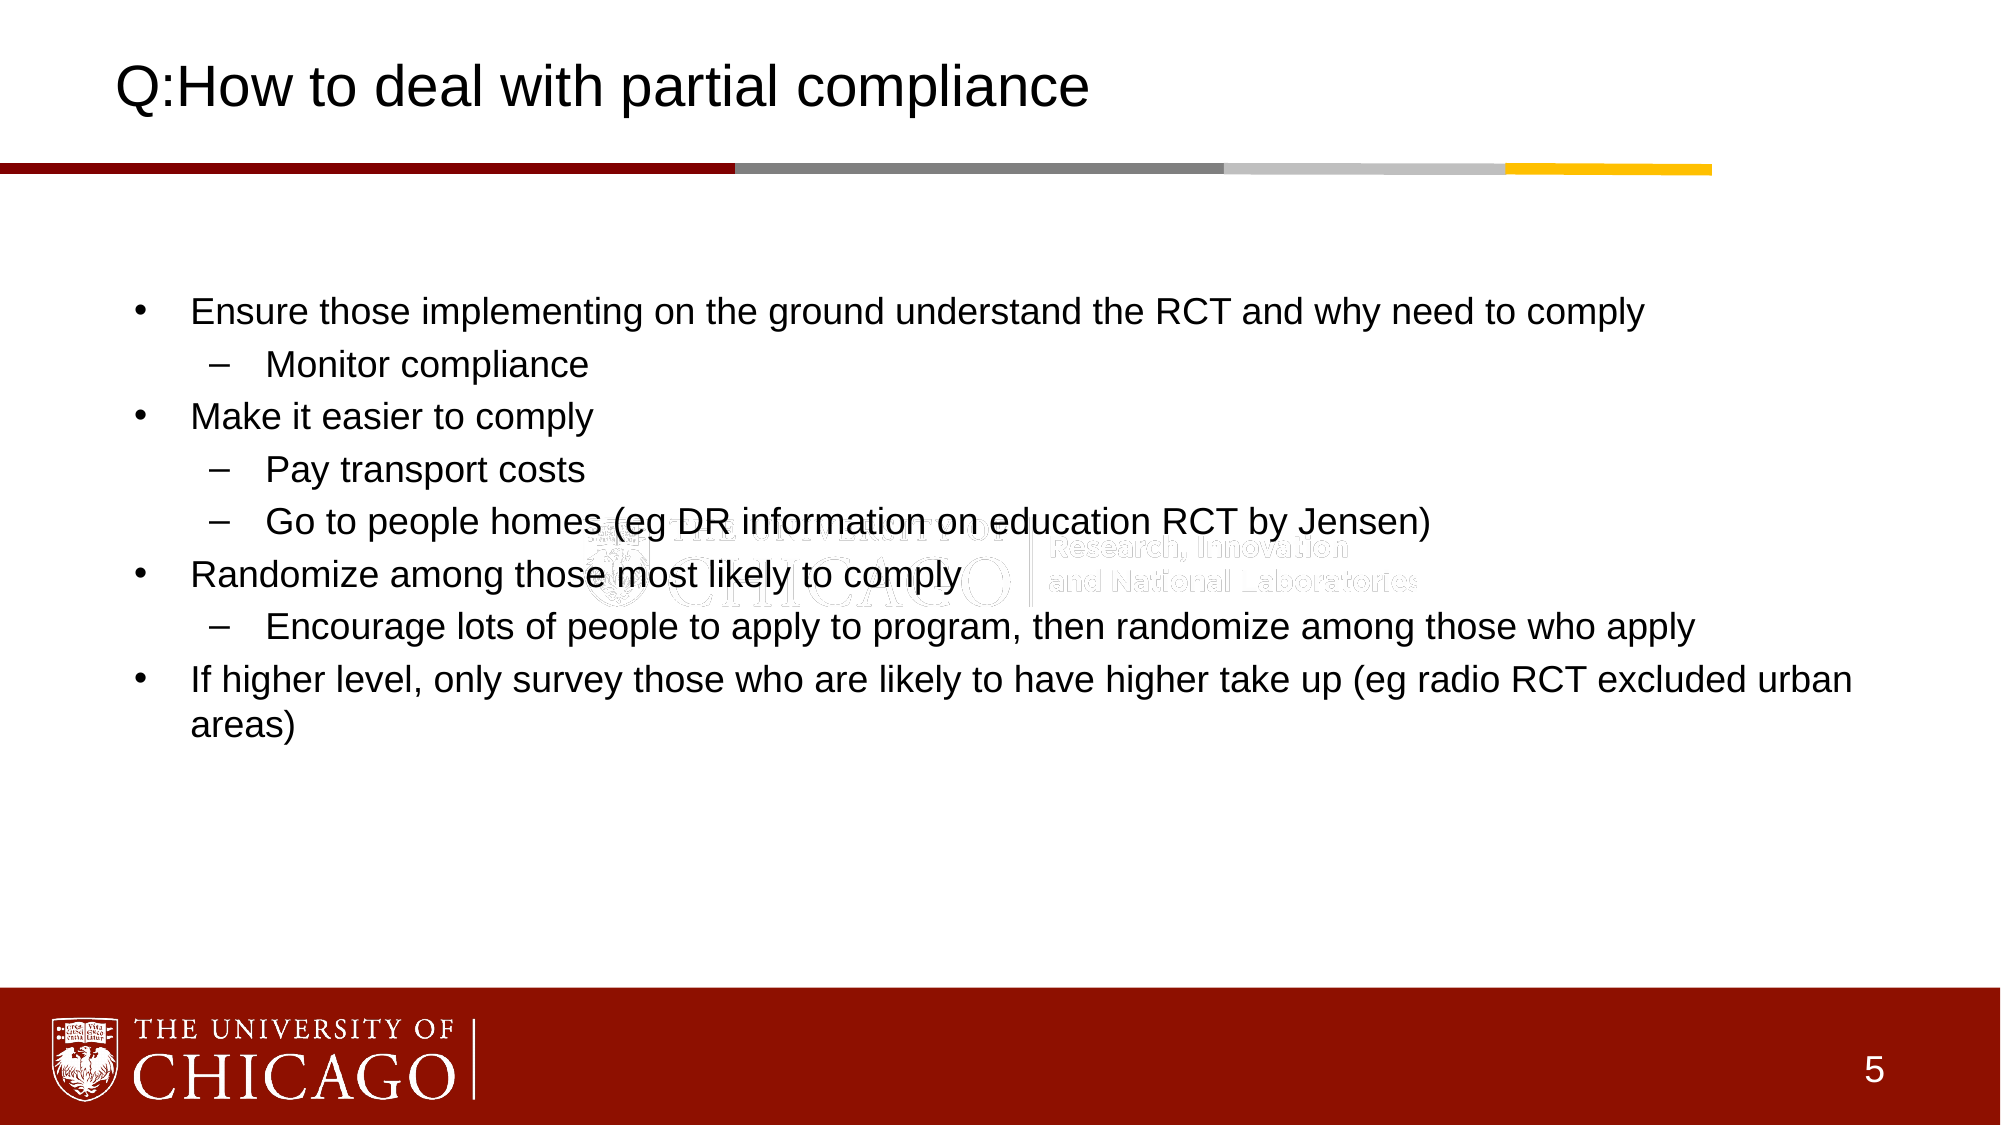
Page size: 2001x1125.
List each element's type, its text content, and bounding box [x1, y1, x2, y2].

list Ensure those implementing on the ground understand the RCT and why need to comply Monitor compliance Make it easier to comply Pay transport costs Go to people homes (eg DR information on education RCT by Jensen) Randomize among those most likely to comply Encourage lots of people to apply to program, then randomize among those who apply If higher level, only survey those who are likely to have higher take up (eg radio RCT excluded urban areas) [100, 279, 1901, 933]
picture [27, 992, 485, 1119]
title Q:How to deal with partial compliance [100, 5, 1901, 161]
